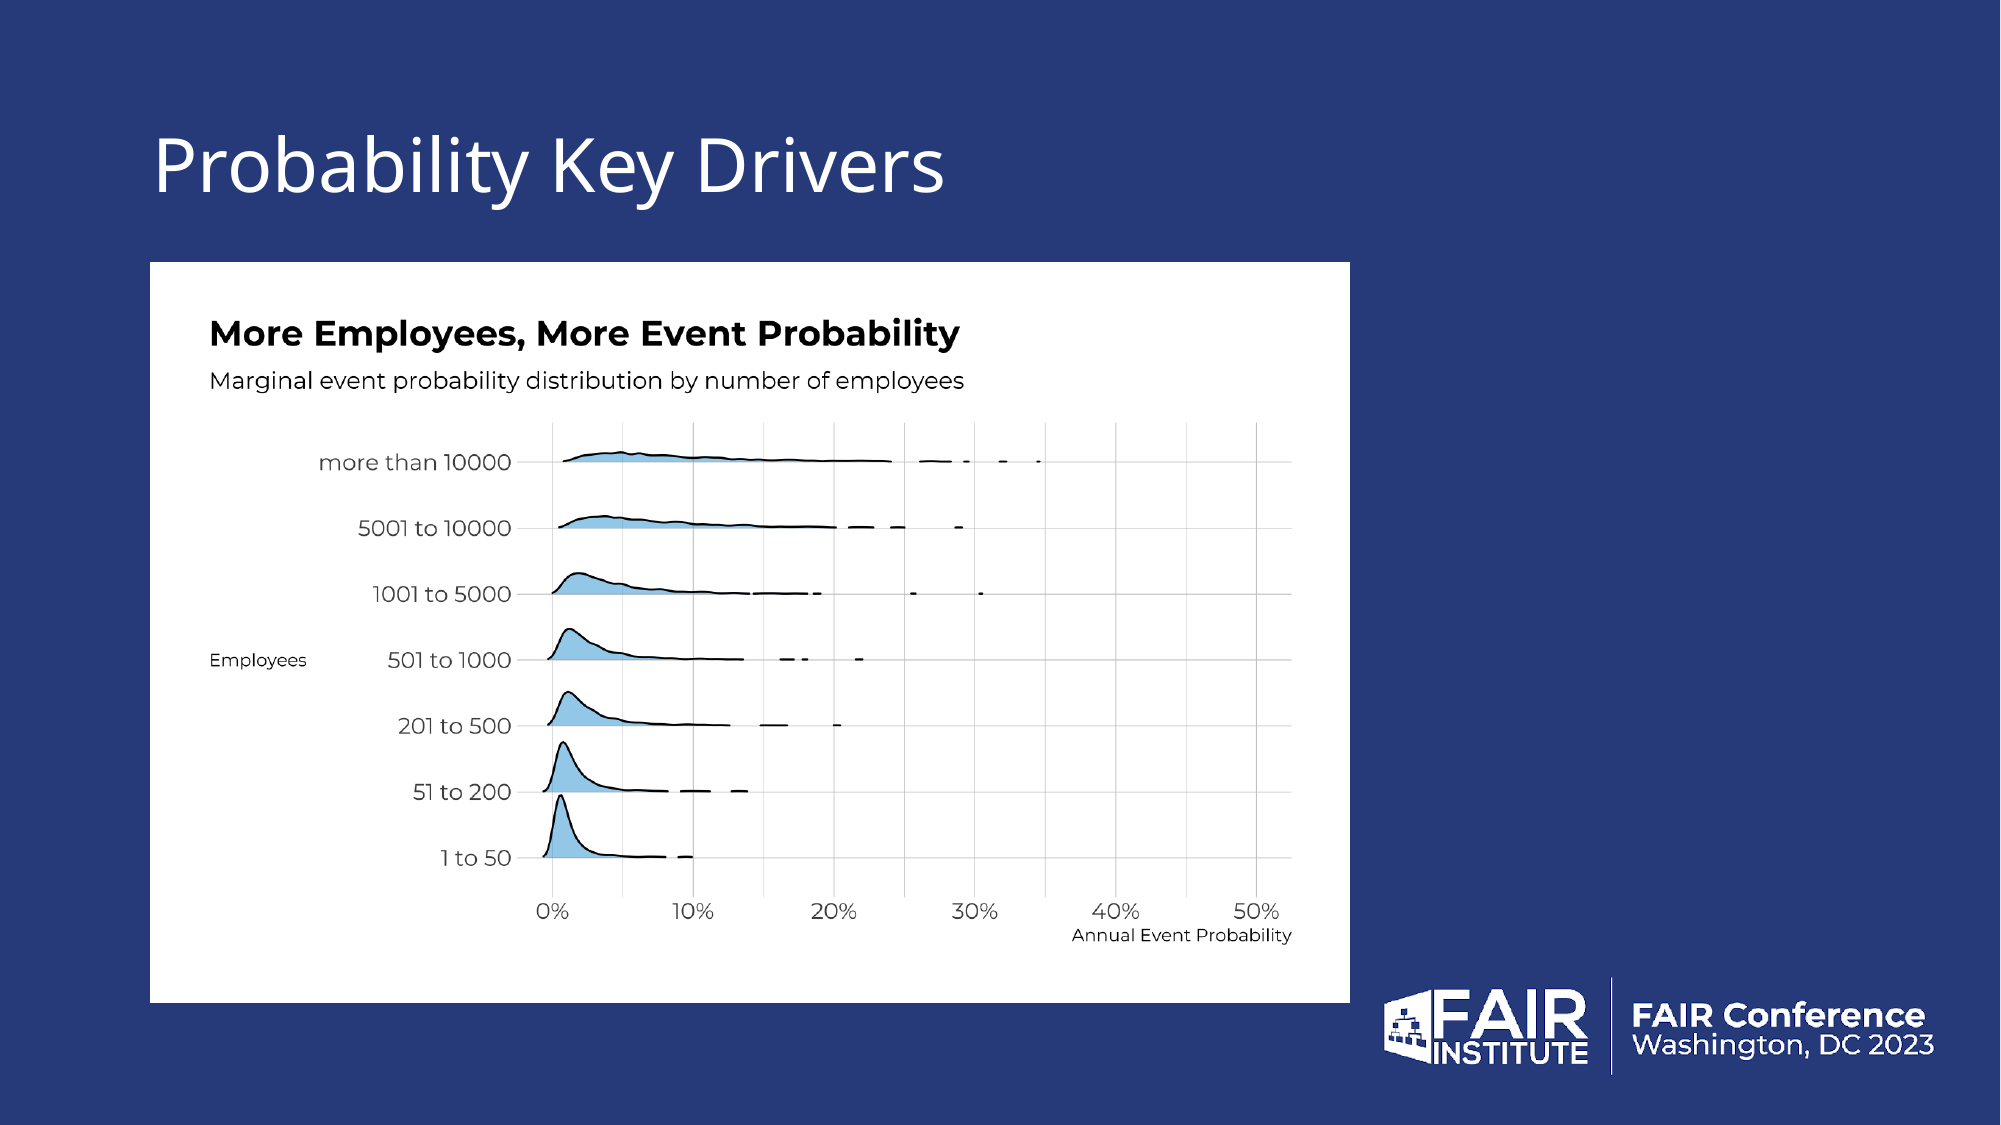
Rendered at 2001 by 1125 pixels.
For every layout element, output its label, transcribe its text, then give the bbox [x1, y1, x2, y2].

picture [0, 0, 2001, 1125]
title Probability Key Drivers [137, 59, 1863, 278]
